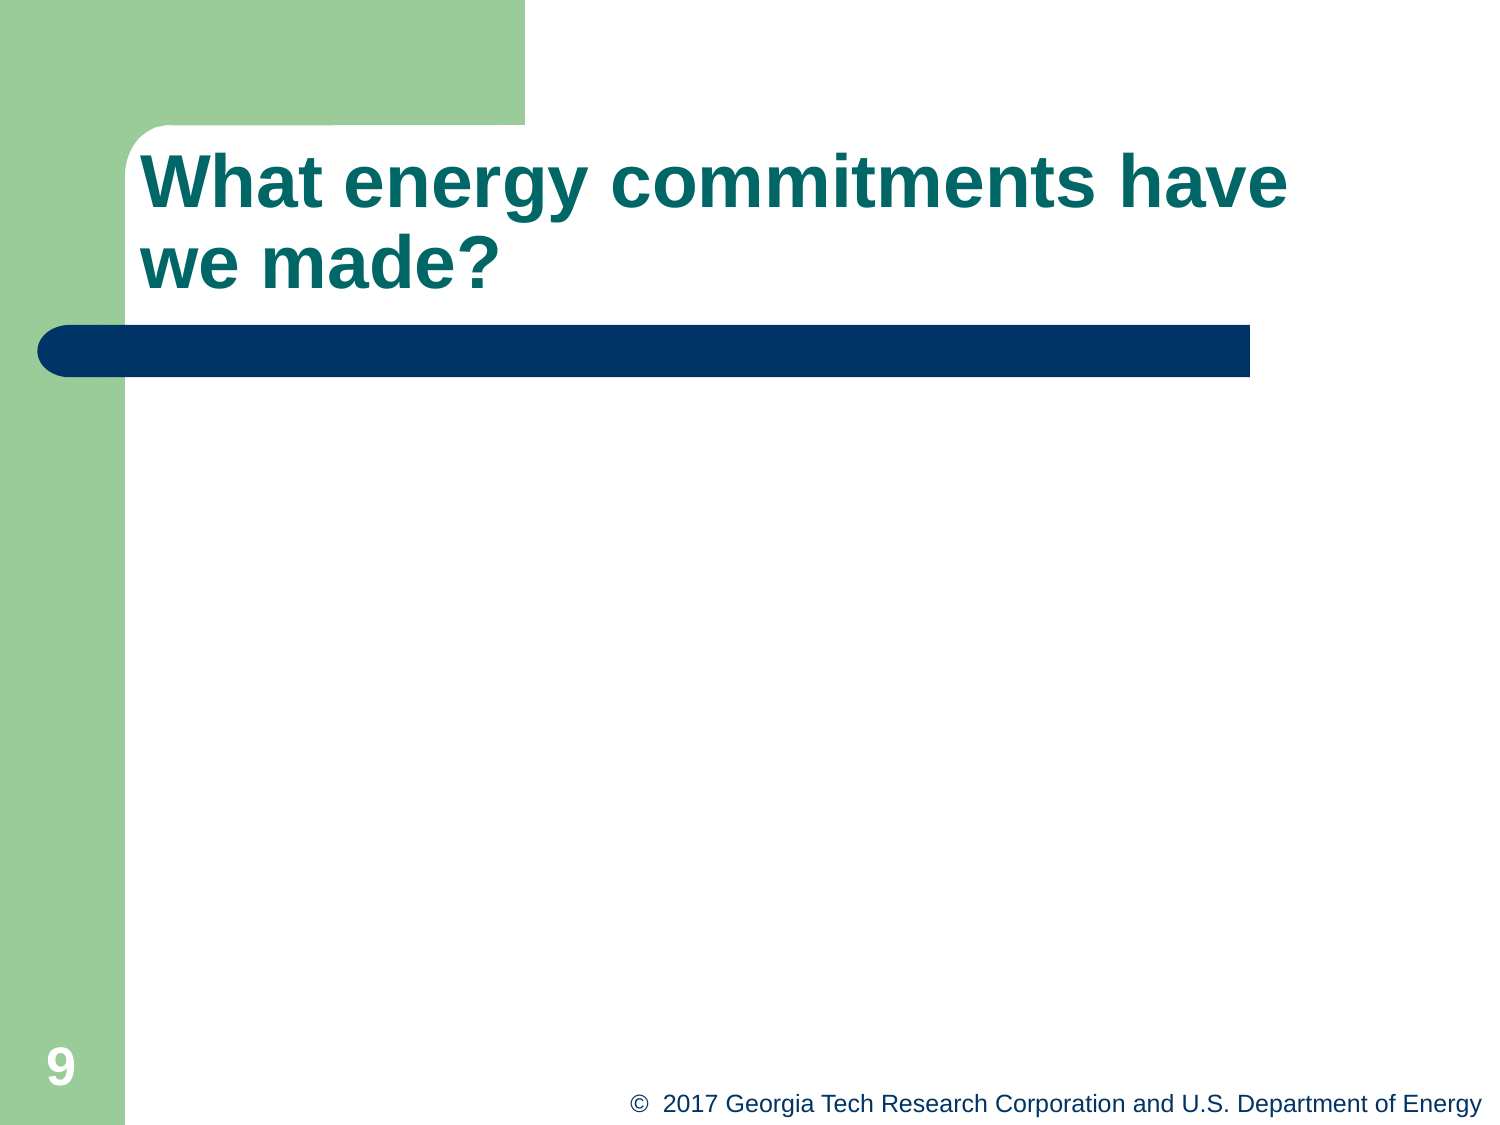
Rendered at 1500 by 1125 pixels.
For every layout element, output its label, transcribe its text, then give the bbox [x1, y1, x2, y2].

title What energy commitments have we made? [125, 125, 1425, 313]
text_box © 2017 Georgia Tech Research Corporation and U.S. Department of Energy [615, 1079, 1500, 1125]
slide_number 9 [13, 1023, 111, 1105]
